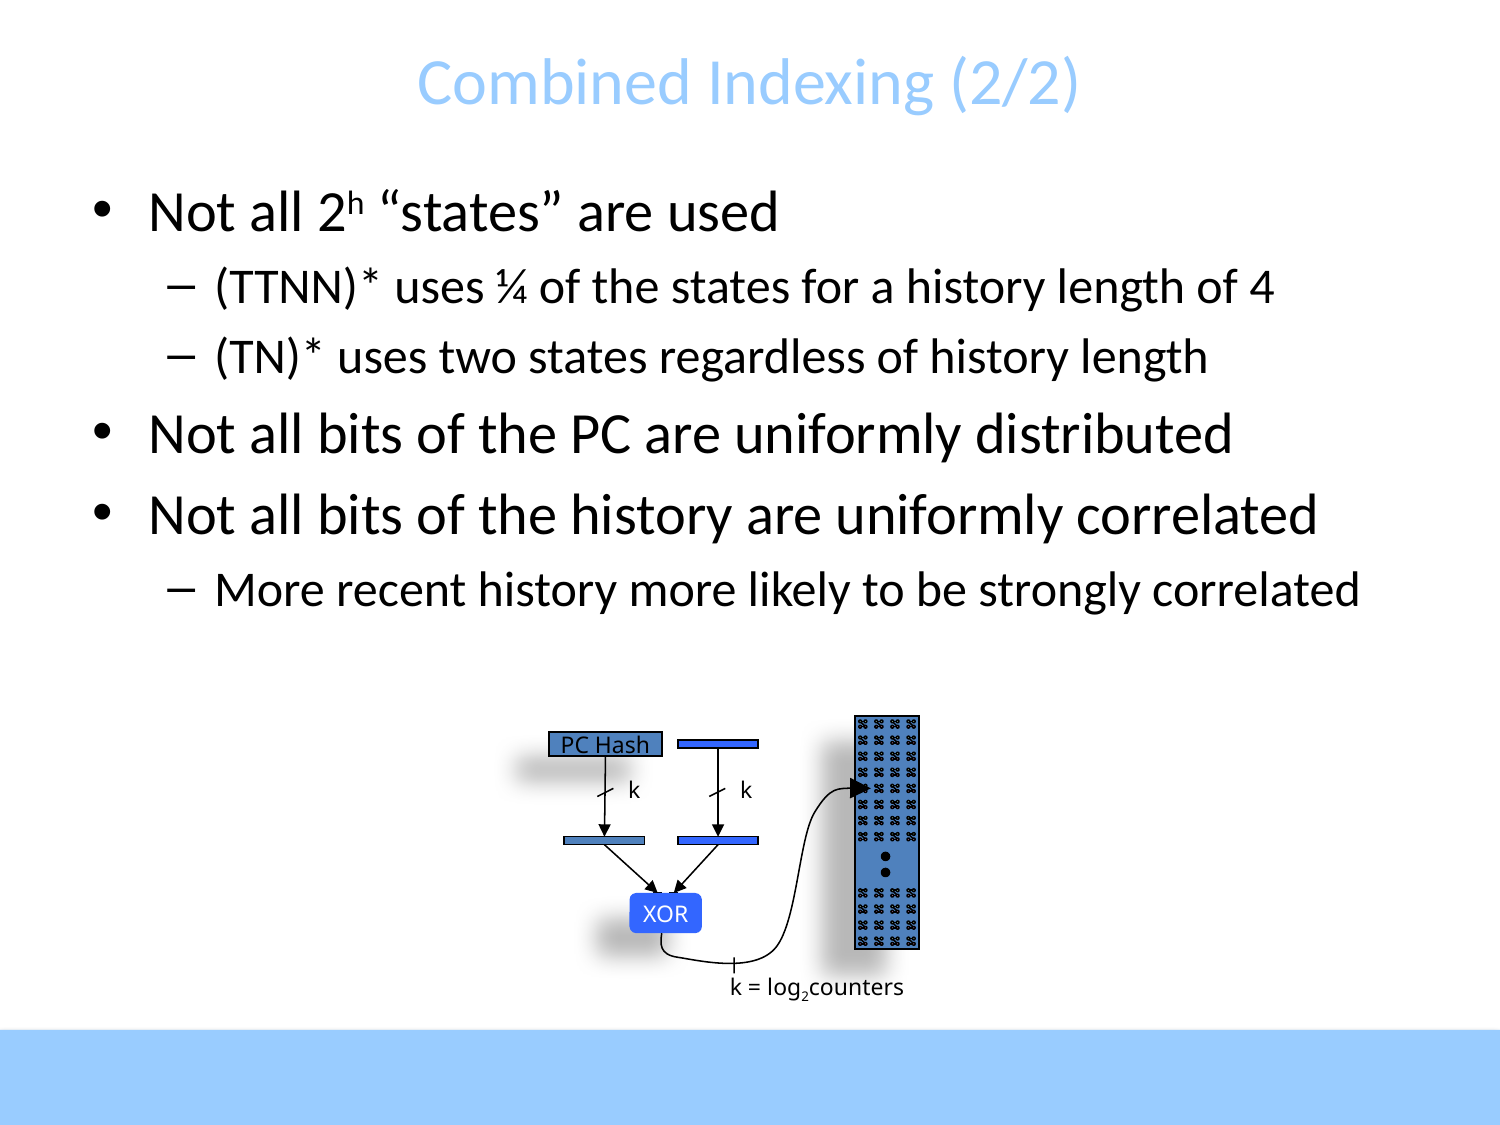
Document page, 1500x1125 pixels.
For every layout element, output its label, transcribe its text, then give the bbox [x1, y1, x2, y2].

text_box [548, 715, 920, 1009]
list Not all 2h “states” are used (TTNN)* uses ¼ of the states for a history length of 4 (TN)* uses two states regardless of history length Not all bits of the PC are uniformly distributed Not all bits of the history are uniformly correlated More recent history more likely to be strongly correlated [77, 165, 1428, 1000]
title Combined Indexing (2/2) [0, 30, 1500, 126]
